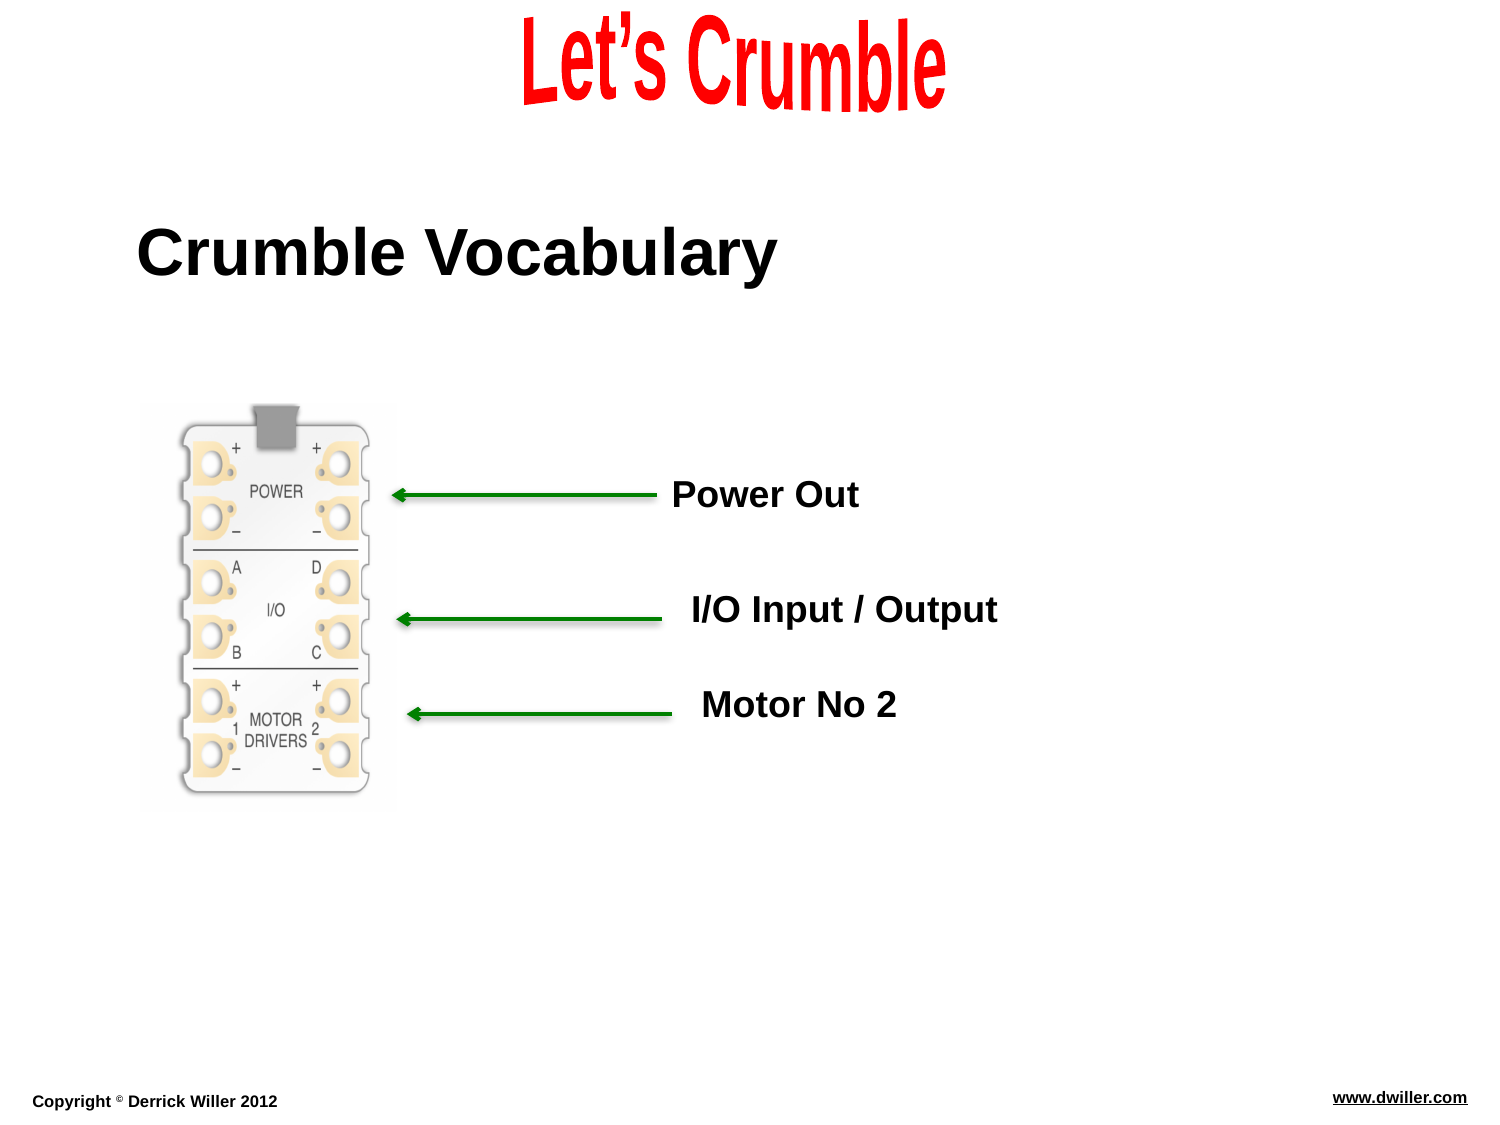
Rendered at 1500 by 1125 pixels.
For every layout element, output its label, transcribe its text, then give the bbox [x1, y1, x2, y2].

text_box I/O Input / Output [676, 577, 1500, 638]
text_box Motor No 2 [686, 672, 1500, 732]
text_box Crumble Vocabulary [121, 201, 1462, 296]
text_box Power Out [656, 463, 1500, 523]
picture [64, 404, 473, 812]
